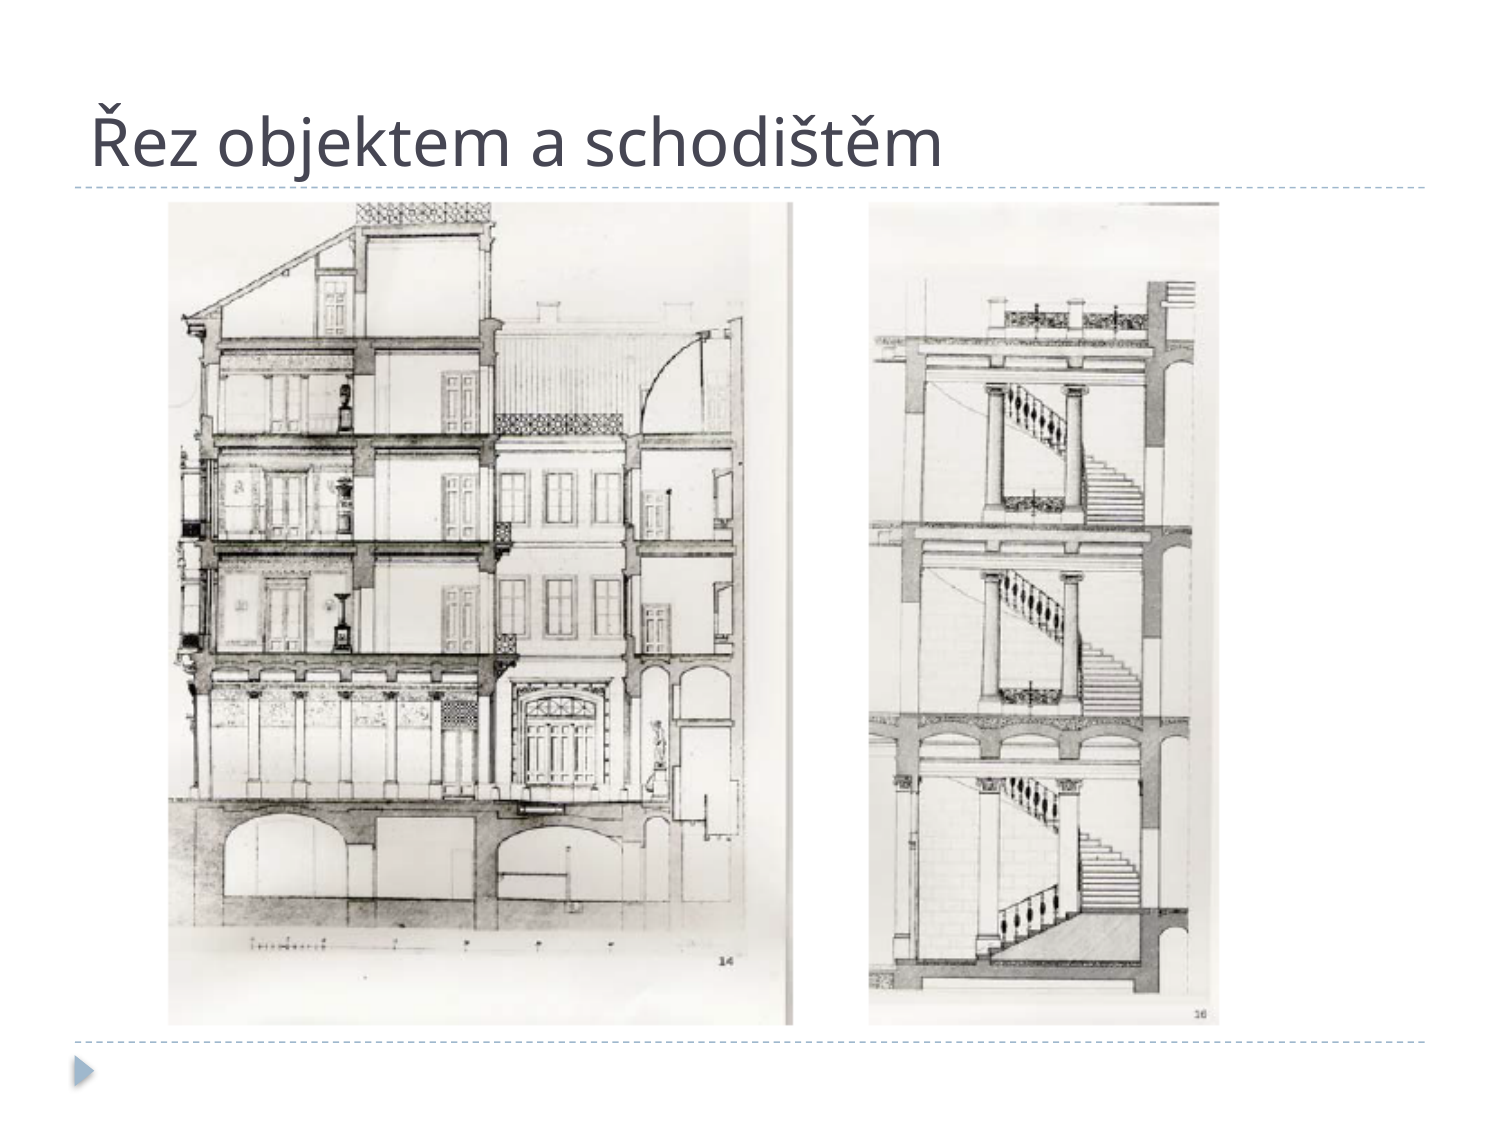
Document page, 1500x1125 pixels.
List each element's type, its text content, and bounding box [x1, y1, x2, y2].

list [159, 195, 1223, 1029]
title Řez objektem a schodištěm [75, 24, 1425, 188]
